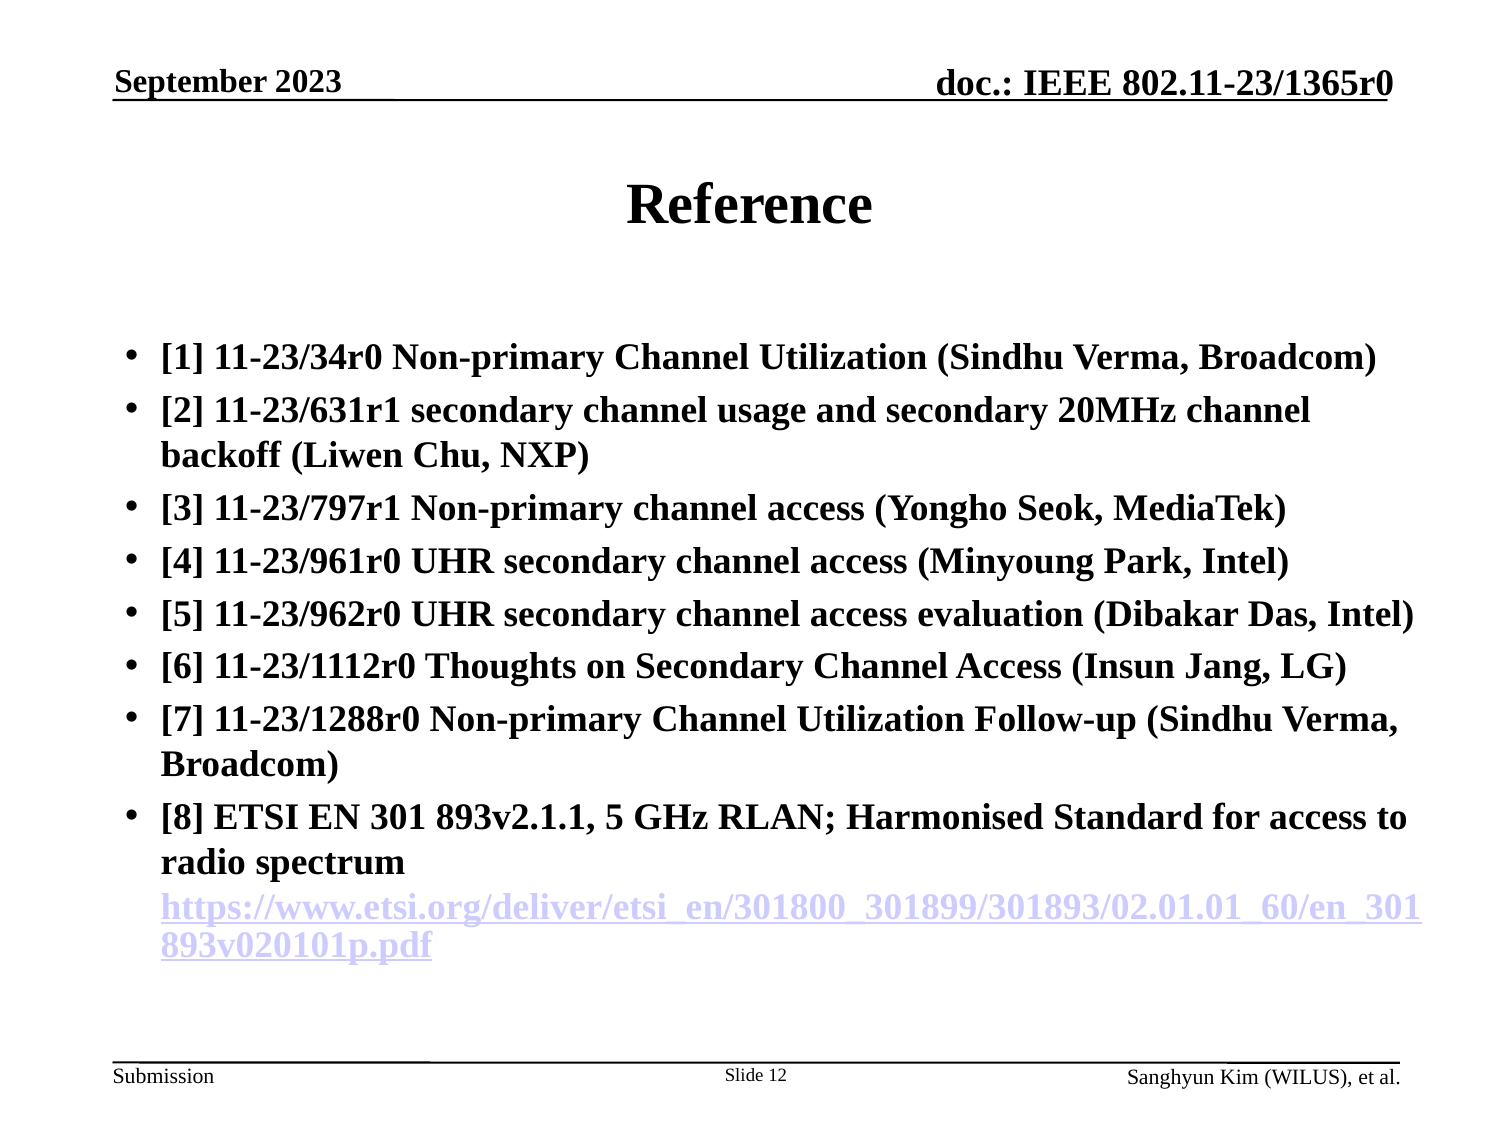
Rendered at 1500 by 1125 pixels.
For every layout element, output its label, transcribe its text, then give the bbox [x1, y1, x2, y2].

text_box September 2023 [114, 54, 422, 100]
slide_number Slide 12 [712, 1061, 800, 1123]
title Reference [112, 112, 1388, 288]
list [1] 11-23/34r0 Non-primary Channel Utilization (Sindhu Verma, Broadcom) [2] 11-23/631r1 secondary channel usage and secondary 20MHz channel backoff (Liwen Chu, NXP) [3] 11-23/797r1 Non-primary channel access (Yongho Seok, MediaTek) [4] 11-23/961r0 UHR secondary channel access (Minyoung Park, Intel) [5] 11-23/962r0 UHR secondary channel access evaluation (Dibakar Das, Intel) [6] 11-23/1112r0 Thoughts on Secondary Channel Access (Insun Jang, LG) [7] 11-23/1288r0 Non-primary Channel Utilization Follow-up (Sindhu Verma, Broadcom) [8] ETSI EN 301 893v2.1.1, 5 GHz RLAN; Harmonised Standard for access to radio spectrum https://www.etsi.org/deliver/etsi_en/301800_301899/301893/02.01.01_60/en_301893v020101p.pdf [112, 325, 1438, 1001]
text_box Sanghyun Kim (WILUS), et al. [878, 1062, 1402, 1092]
